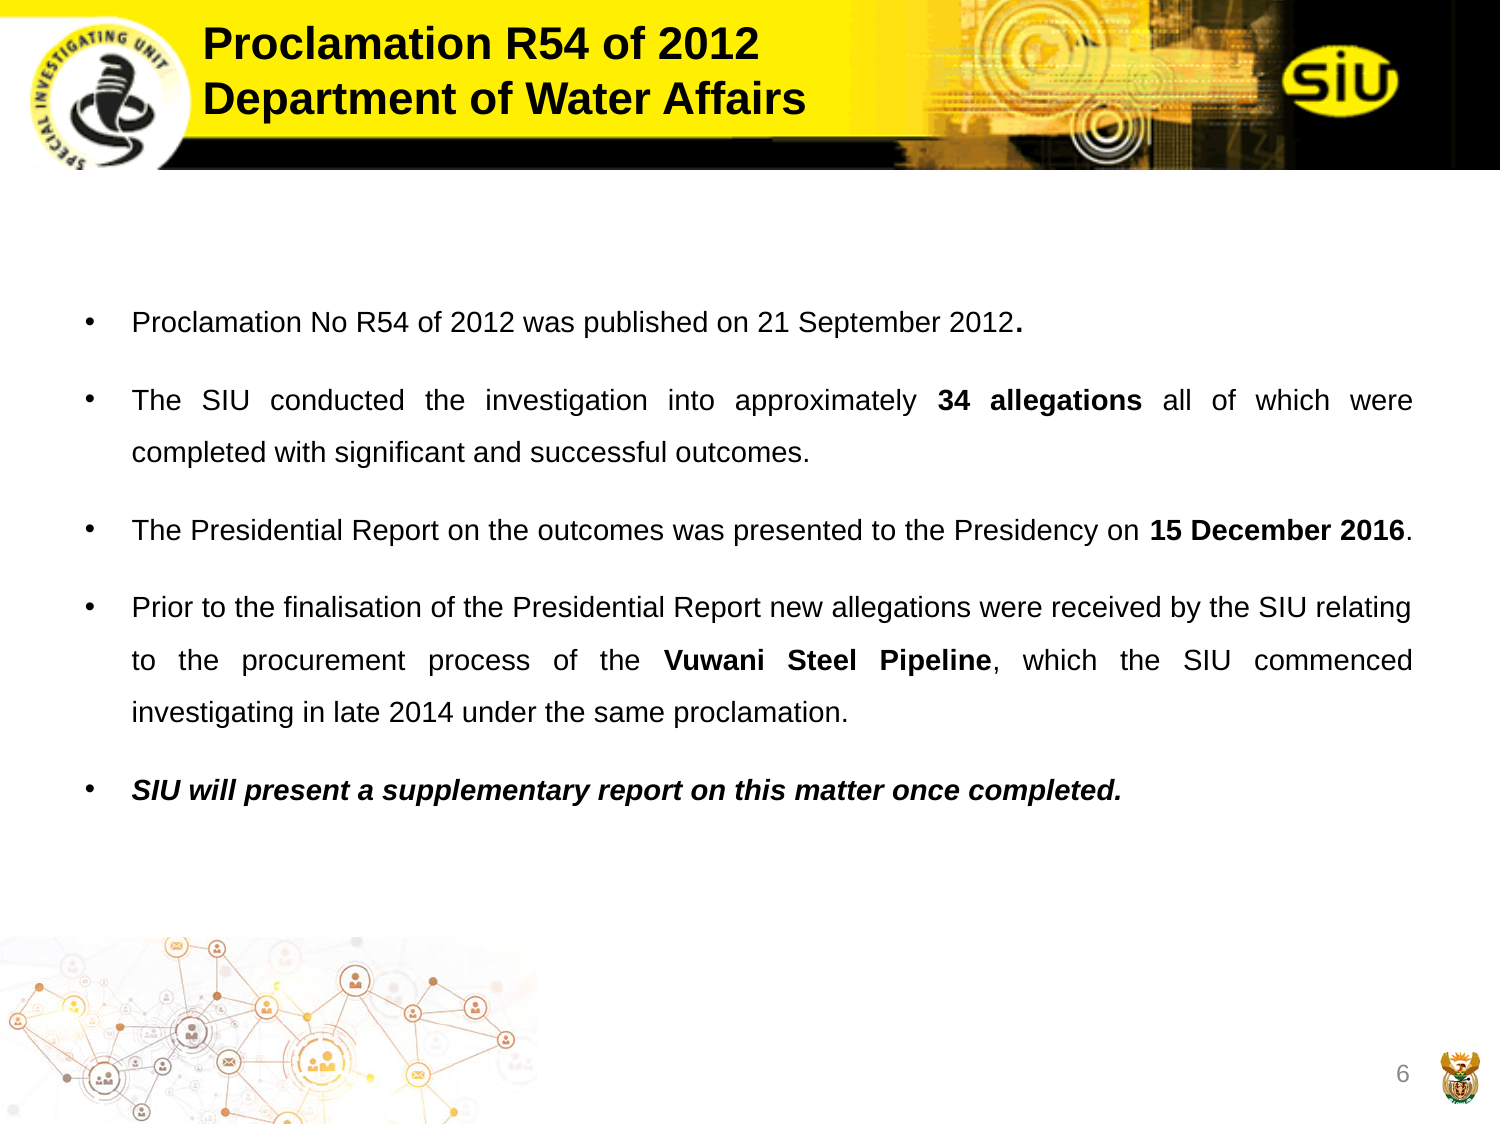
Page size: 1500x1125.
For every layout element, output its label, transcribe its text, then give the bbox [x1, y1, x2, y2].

picture [0, 936, 538, 1124]
slide_number 6 [1074, 1042, 1425, 1103]
text_box Proclamation No R54 of 2012 was published on 21 September 2012. The SIU conducted the investigation into approximately 34 allegations all of which were completed with significant and successful outcomes. The Presidential Report on the outcomes was presented to the Presidency on 15 December 2016. Prior to the finalisation of the Presidential Report new allegations were received by the SIU relating to the procurement process of the Vuwani Steel Pipeline, which the SIU commenced investigating in late 2014 under the same proclamation. SIU will present a supplementary report on this matter once completed. [68, 277, 1430, 908]
picture [1418, 1052, 1490, 1115]
picture [0, 0, 1500, 170]
list Proclamation R54 of 2012 Department of Water Affairs [187, 0, 1263, 138]
